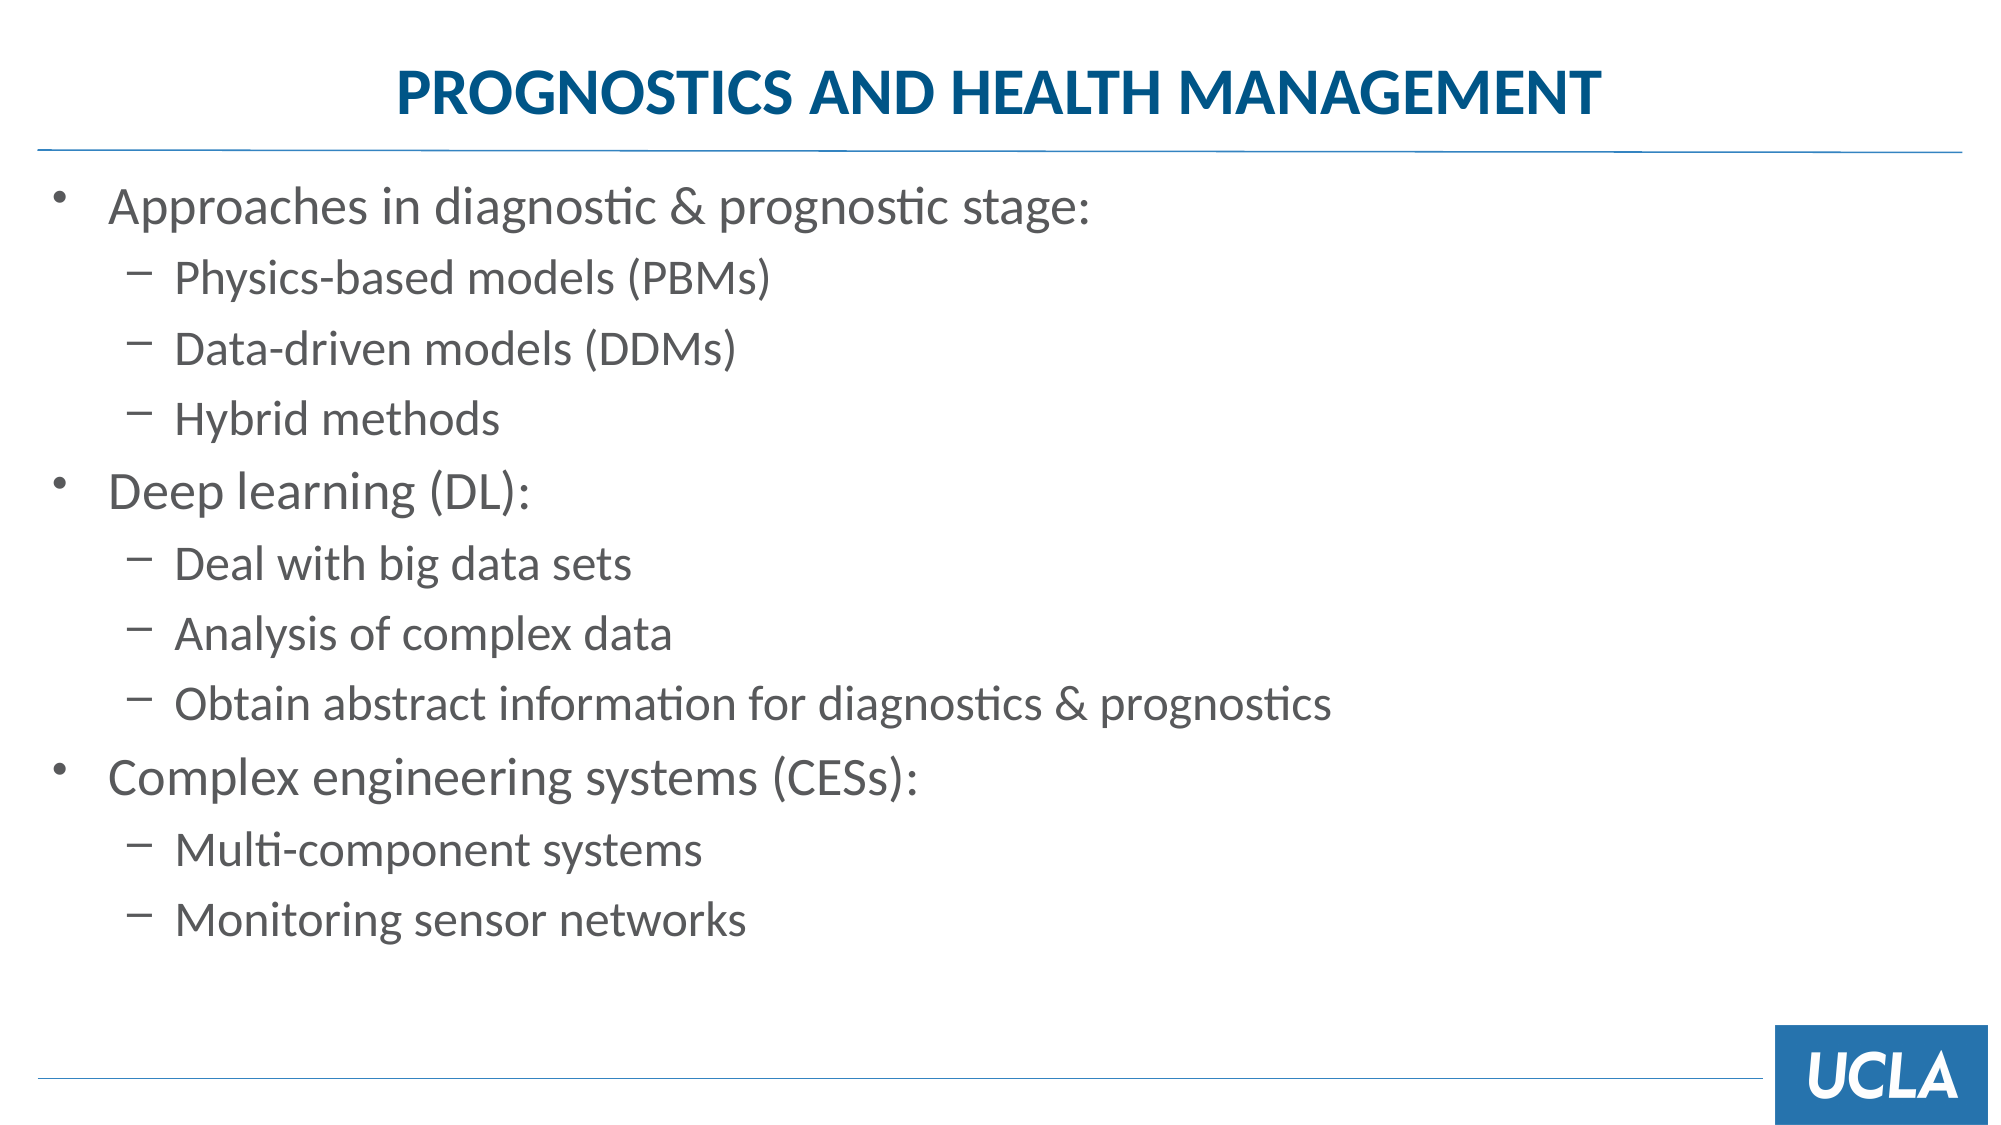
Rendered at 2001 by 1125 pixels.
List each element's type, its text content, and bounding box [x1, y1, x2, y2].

picture [1775, 1025, 1988, 1125]
title PROGNOSTICS AND HEALTH MANAGEMENT [37, 24, 1963, 150]
list Approaches in diagnostic & prognostic stage: Physics-based models (PBMs) Data-driven models (DDMs) Hybrid methods Deep learning (DL): Deal with big data sets Analysis of complex data Obtain abstract information for diagnostics & prognostics Complex engineering systems (CESs): Multi-component systems Monitoring sensor networks [37, 162, 1963, 1071]
